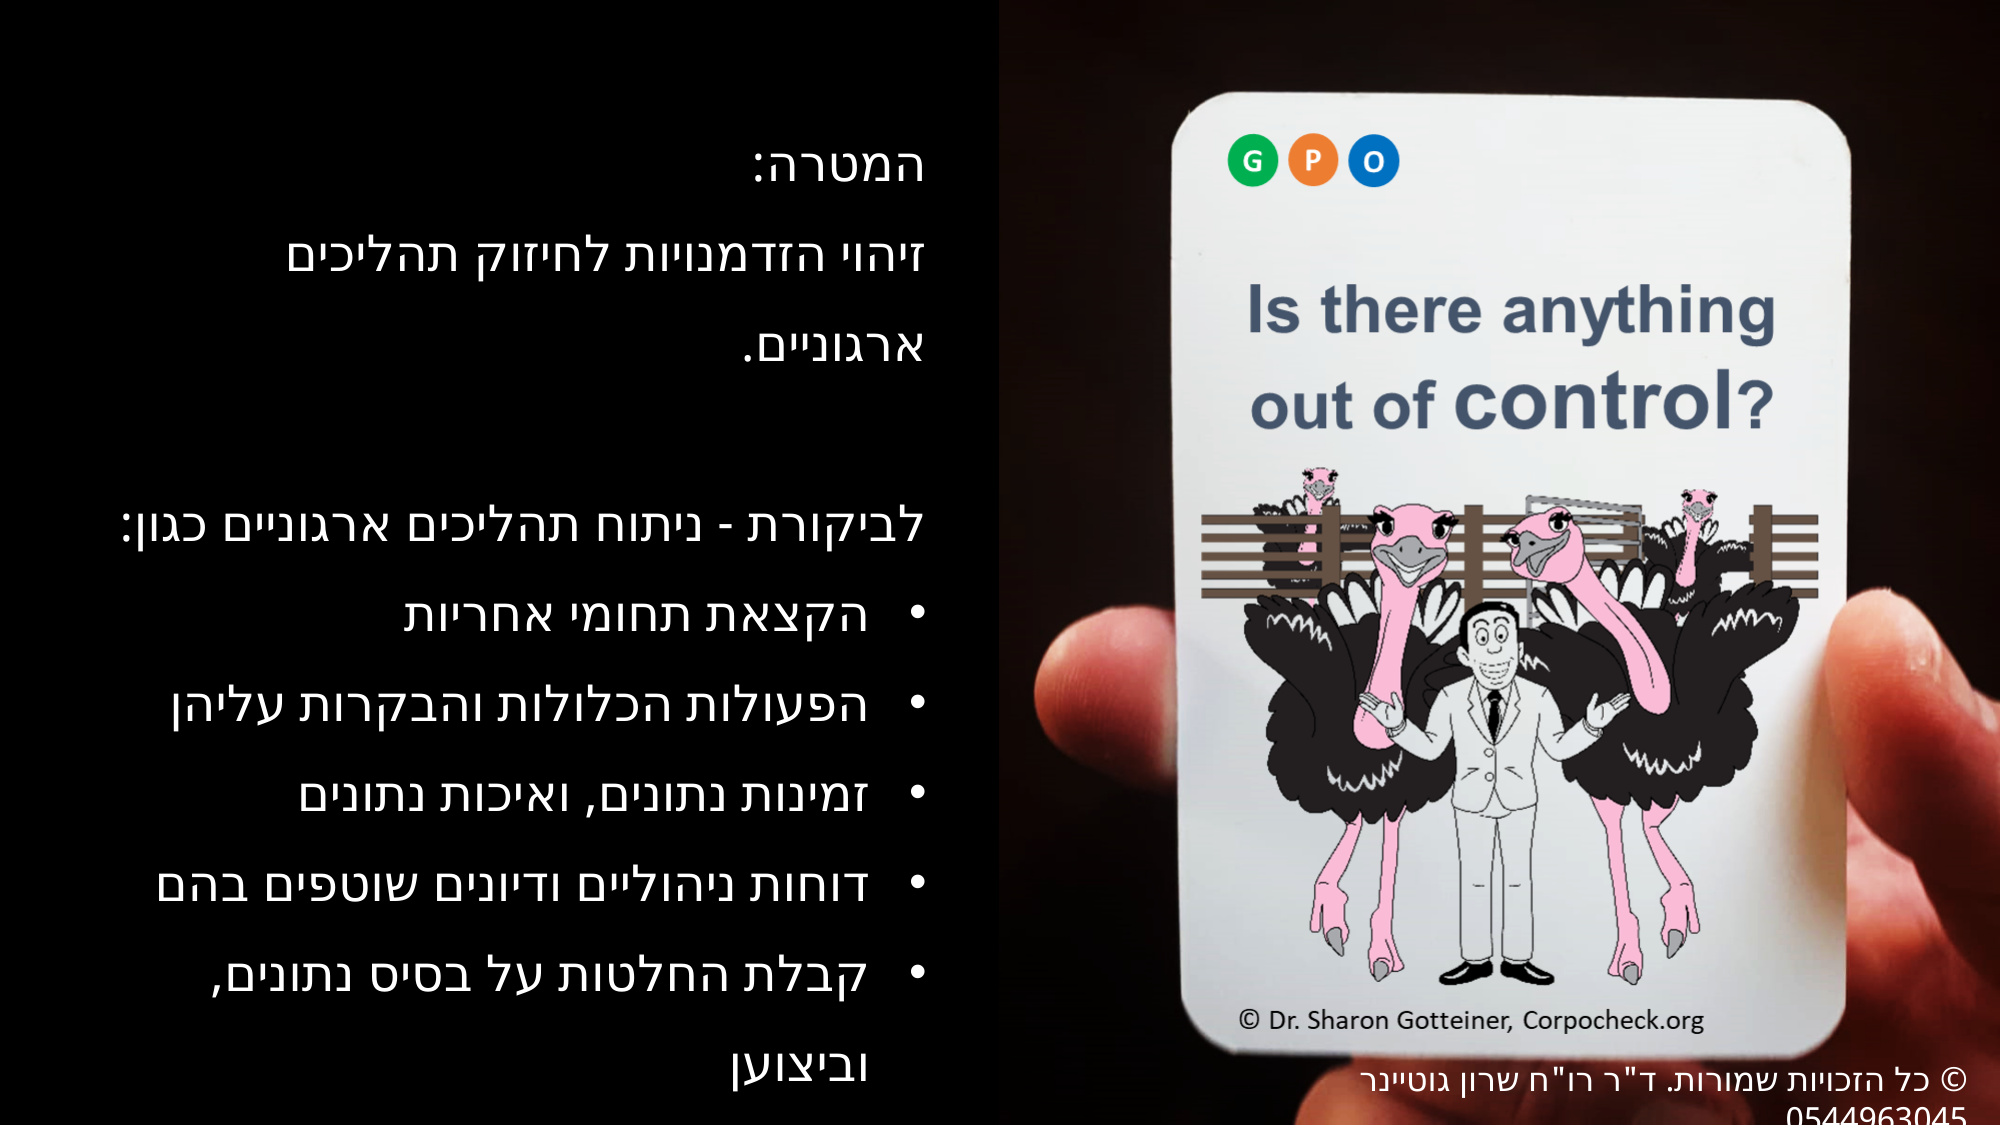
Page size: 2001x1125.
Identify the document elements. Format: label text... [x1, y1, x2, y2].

text_box [0, 0, 999, 1125]
text_box המטרה: זיהוי הזדמנויות לחיזוק תהליכים ארגוניים. לביקורת - ניתוח תהליכים ארגוניים כגון: הקצאת תחומי אחריות הפעולות הכלולות והבקרות עליהן זמינות נתונים, ואיכות נתונים דוחות ניהוליים ודיונים שוטפים בהם קבלת החלטות על בסיס נתונים, וביצוען [99, 94, 942, 1100]
picture [999, 0, 2000, 1125]
